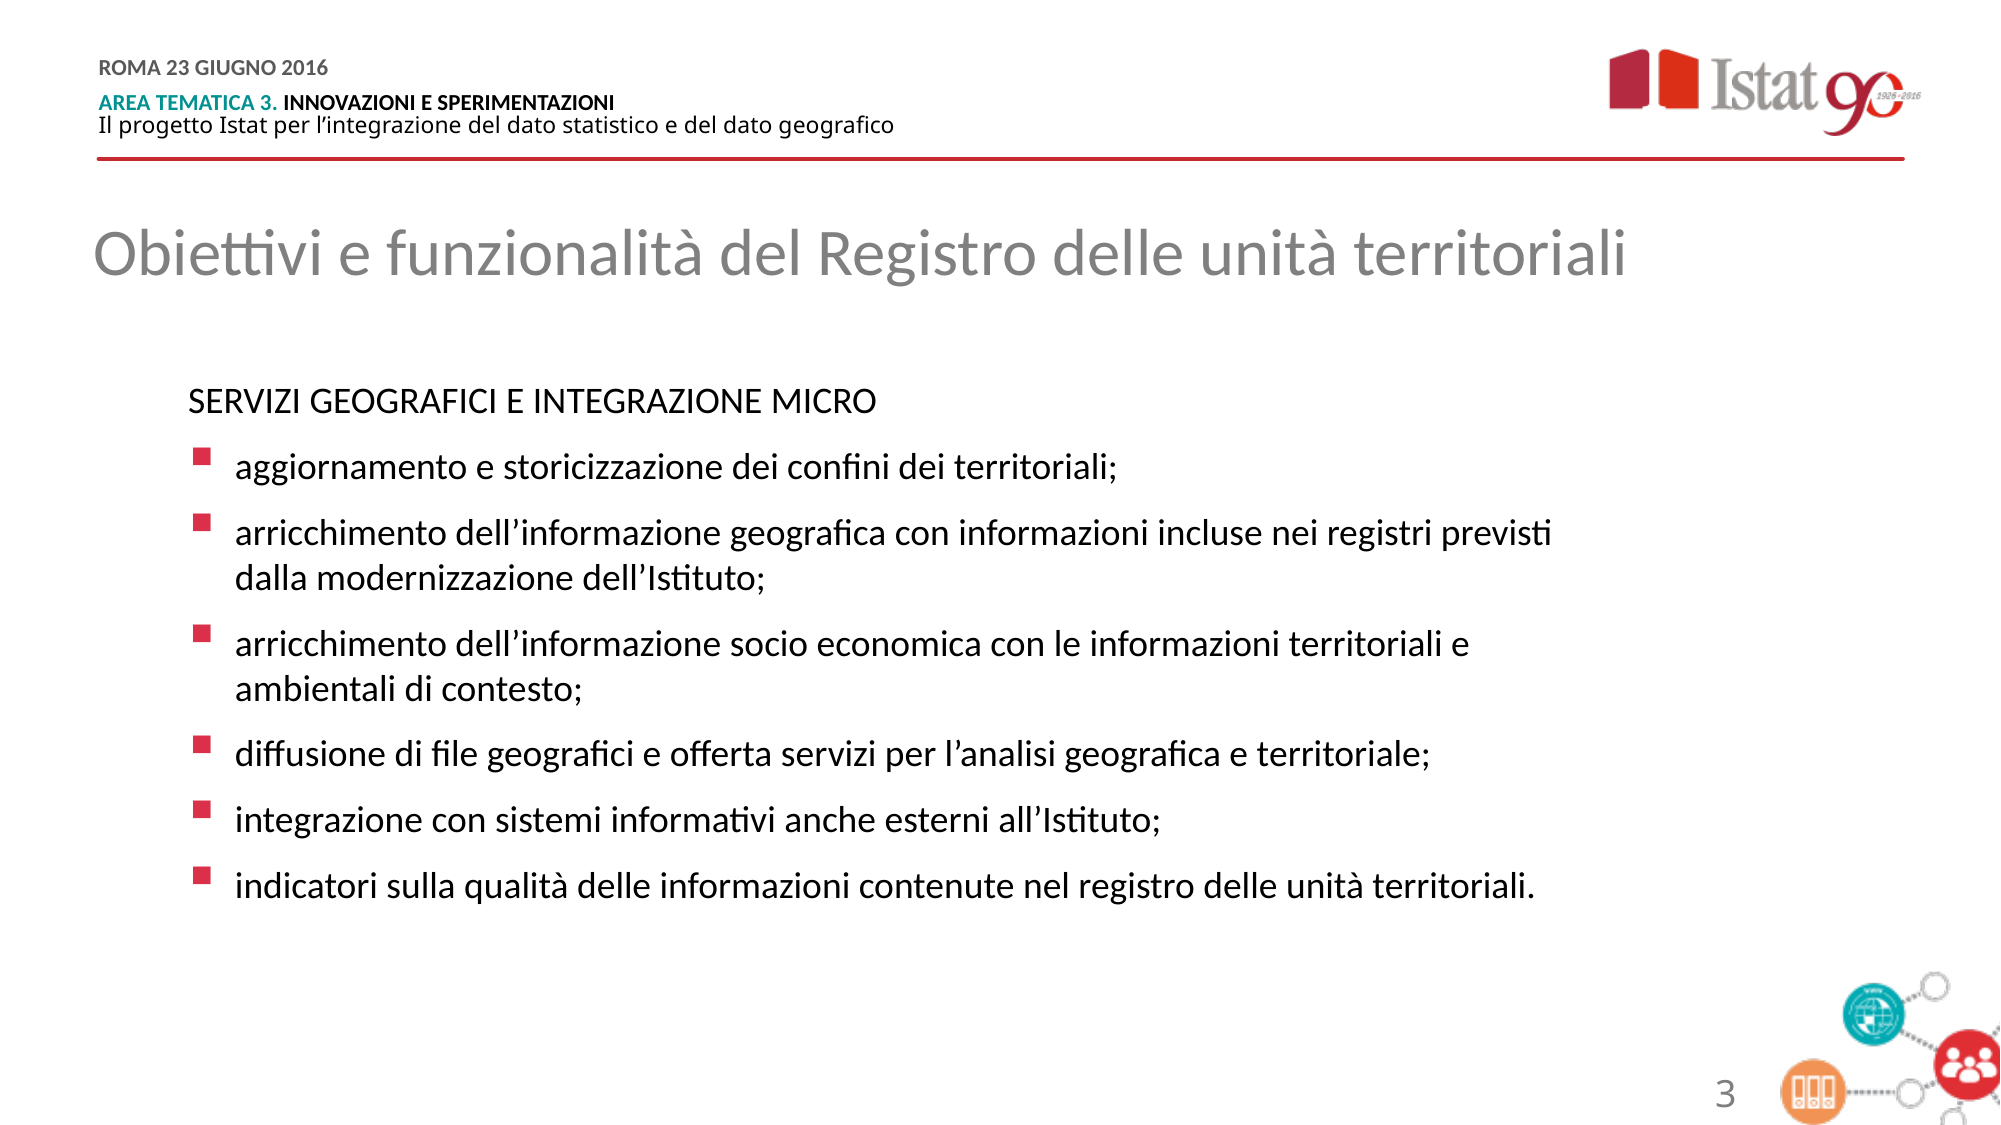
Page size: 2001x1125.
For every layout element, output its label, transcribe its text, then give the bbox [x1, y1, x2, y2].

picture [1602, 29, 1928, 159]
title Obiettivi e funzionalità del Registro delle unità territoriali [93, 209, 1849, 331]
subtitle SERVIZI GEOGRAFICI E INTEGRAZIONE MICRO aggiornamento e storicizzazione dei confini dei territoriali; arricchimento dell’informazione geografica con informazioni incluse nei registri previsti dalla modernizzazione dell’Istituto; arricchimento dell’informazione socio economica con le informazioni territoriali e ambientali di contesto; diffusione di file geografici e offerta servizi per l’analisi geografica e territoriale; integrazione con sistemi informativi anche esterni all’Istituto; indicatori sulla qualità delle informazioni contenute nel registro delle unità territoriali. [188, 375, 1575, 1041]
slide_number 3 [1574, 1062, 1752, 1116]
